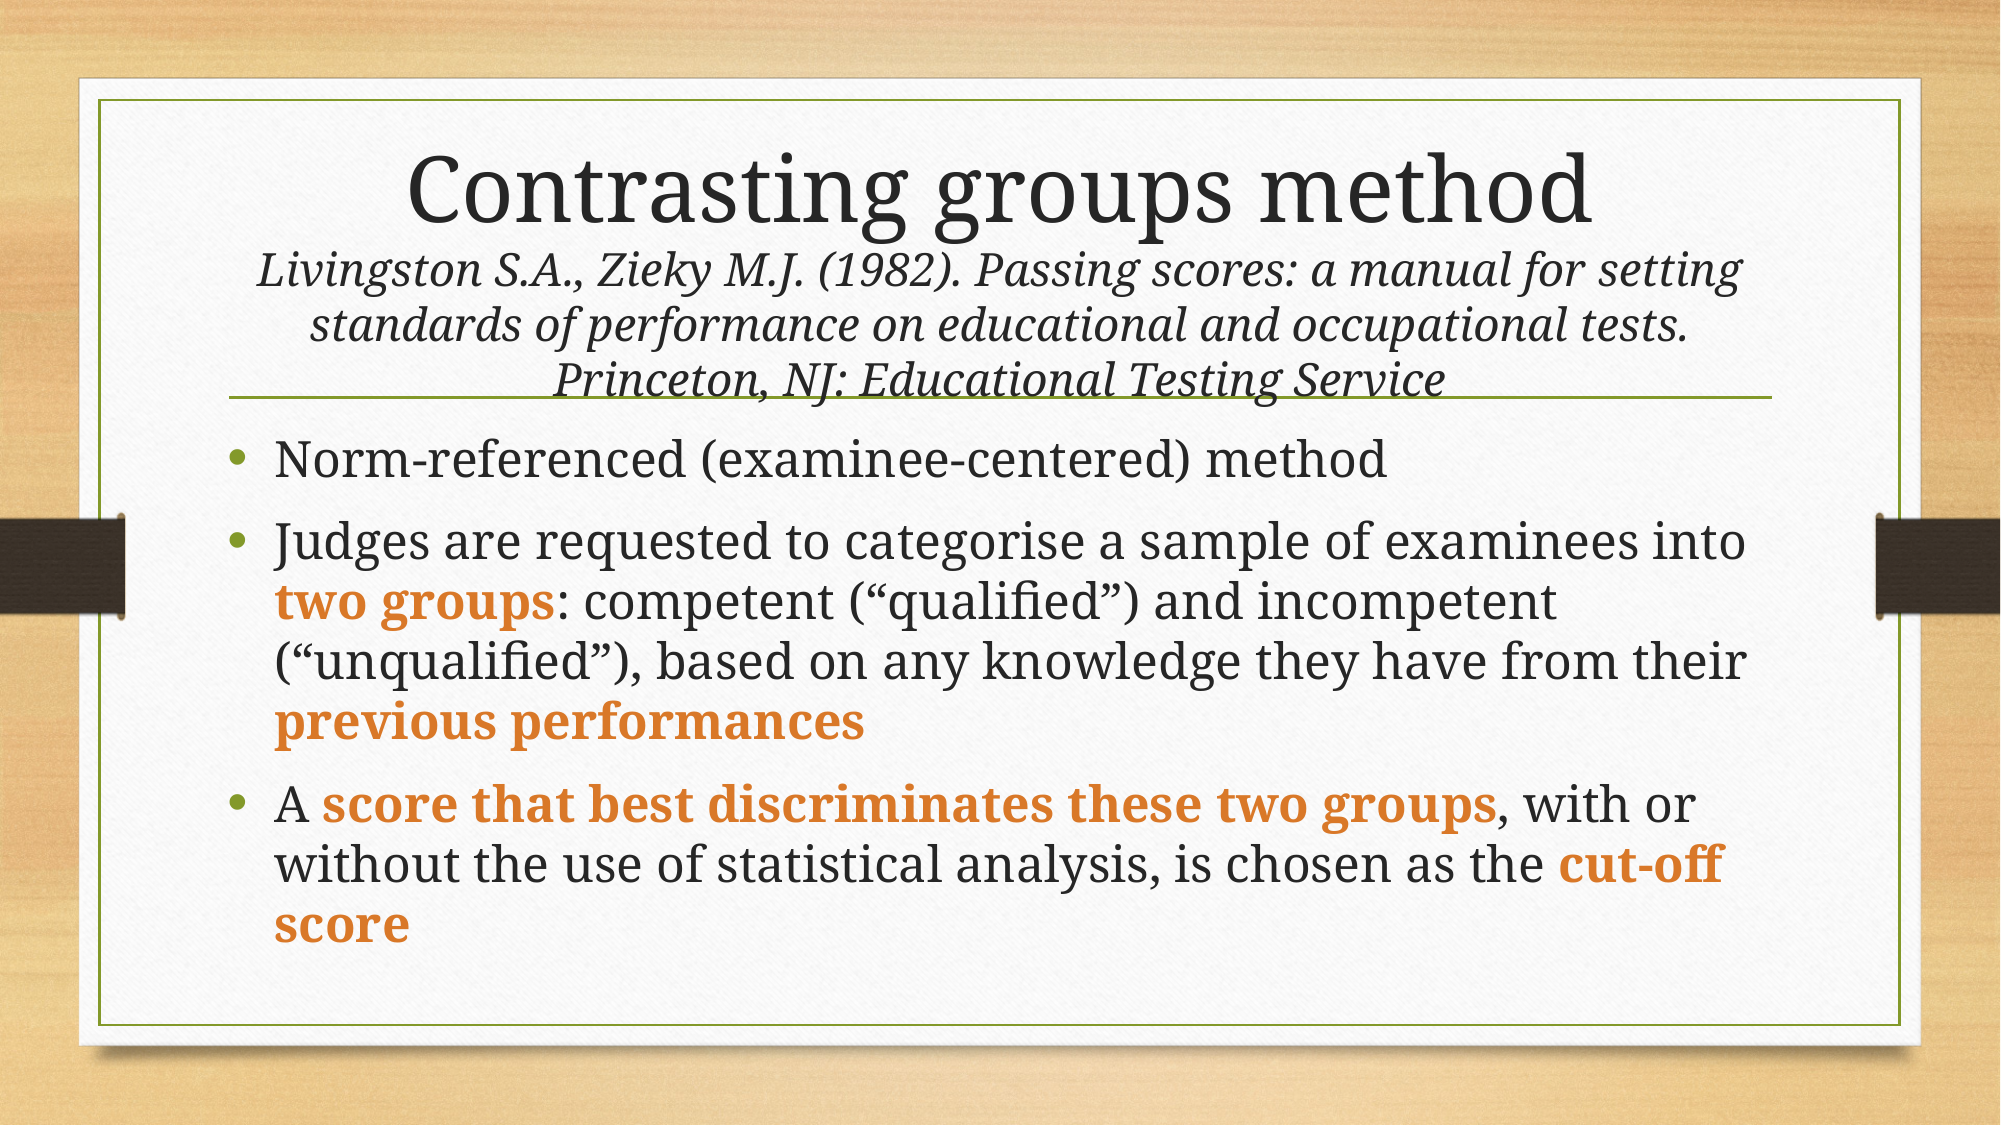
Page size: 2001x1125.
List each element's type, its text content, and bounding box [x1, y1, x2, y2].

list Norm-referenced (examinee-centered) method Judges are requested to categorise a sample of examinees into two groups: competent (“qualified”) and incompetent (“unqualified”), based on any knowledge they have from their previous performances A score that best discriminates these two groups, with or without the use of statistical analysis, is chosen as the cut-off score [212, 419, 1788, 964]
title Contrasting groups method Livingston S.A., Zieky M.J. (1982). Passing scores: a manual for setting standards of performance on educational and occupational tests. Princeton, NJ: Educational Testing Service [212, 161, 1788, 375]
picture [0, 0, 2001, 1125]
